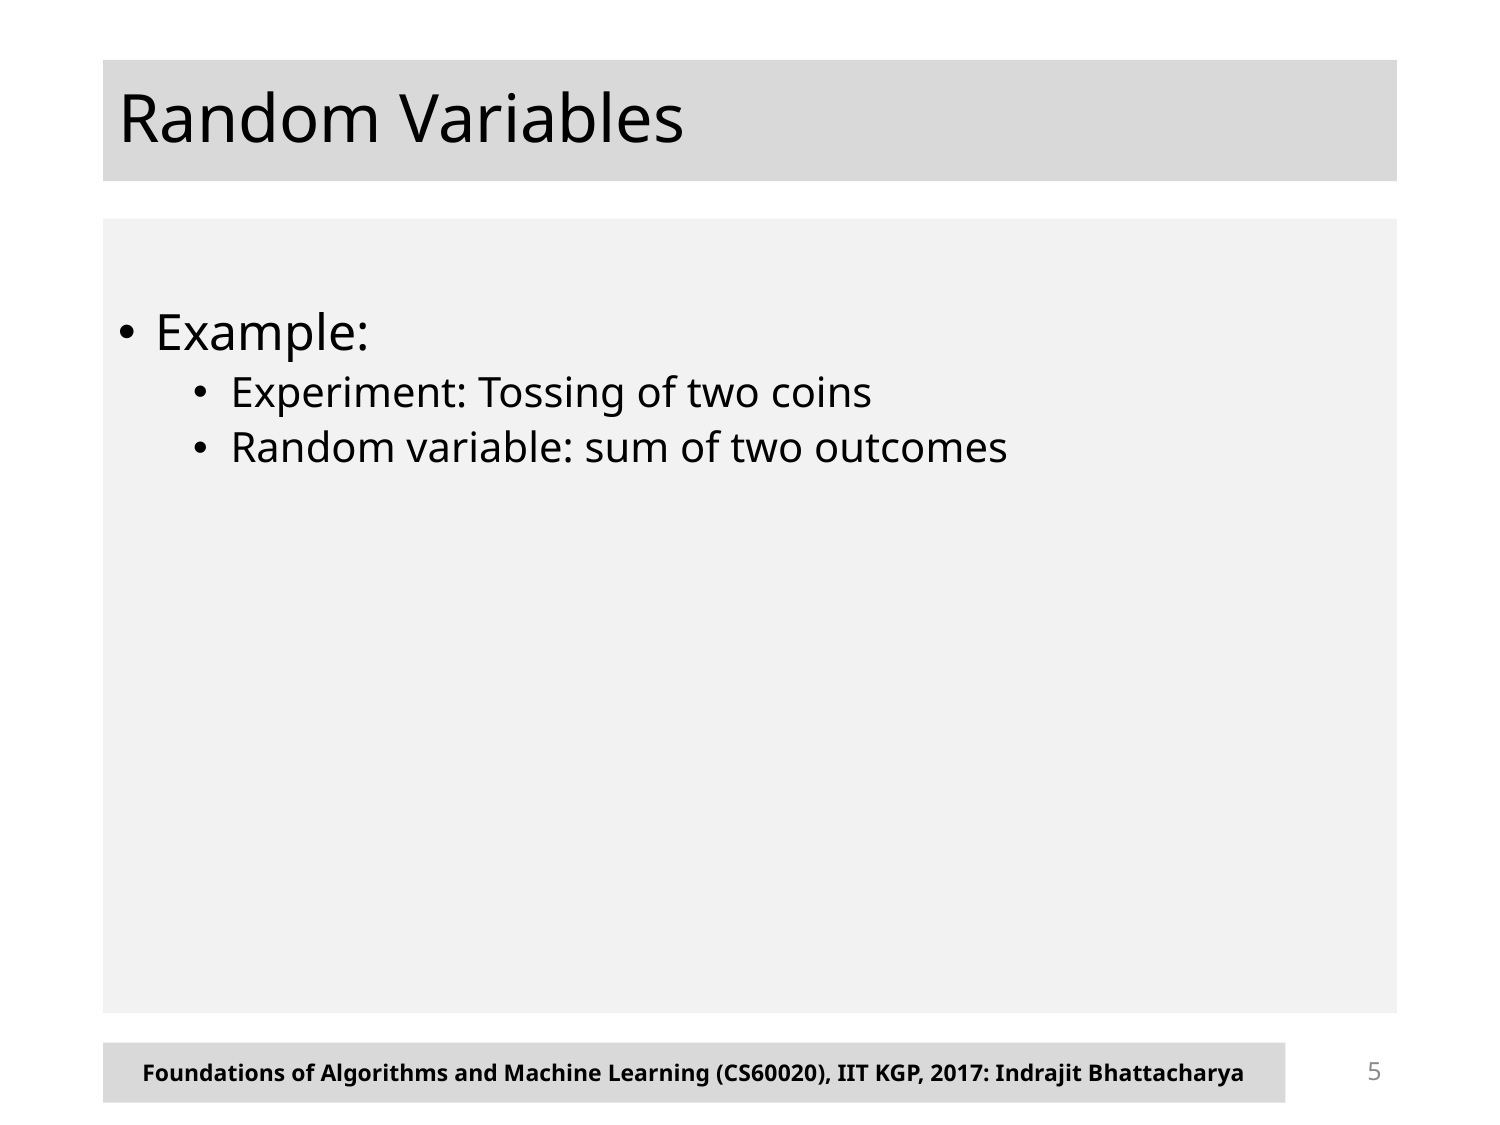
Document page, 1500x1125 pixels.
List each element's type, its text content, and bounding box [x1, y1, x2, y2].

footer Foundations of Algorithms and Machine Learning (CS60020), IIT KGP, 2017: Indrajit Bhattacharya [103, 1042, 1286, 1103]
slide_number 5 [1299, 1042, 1397, 1103]
title Random Variables [103, 59, 1397, 182]
